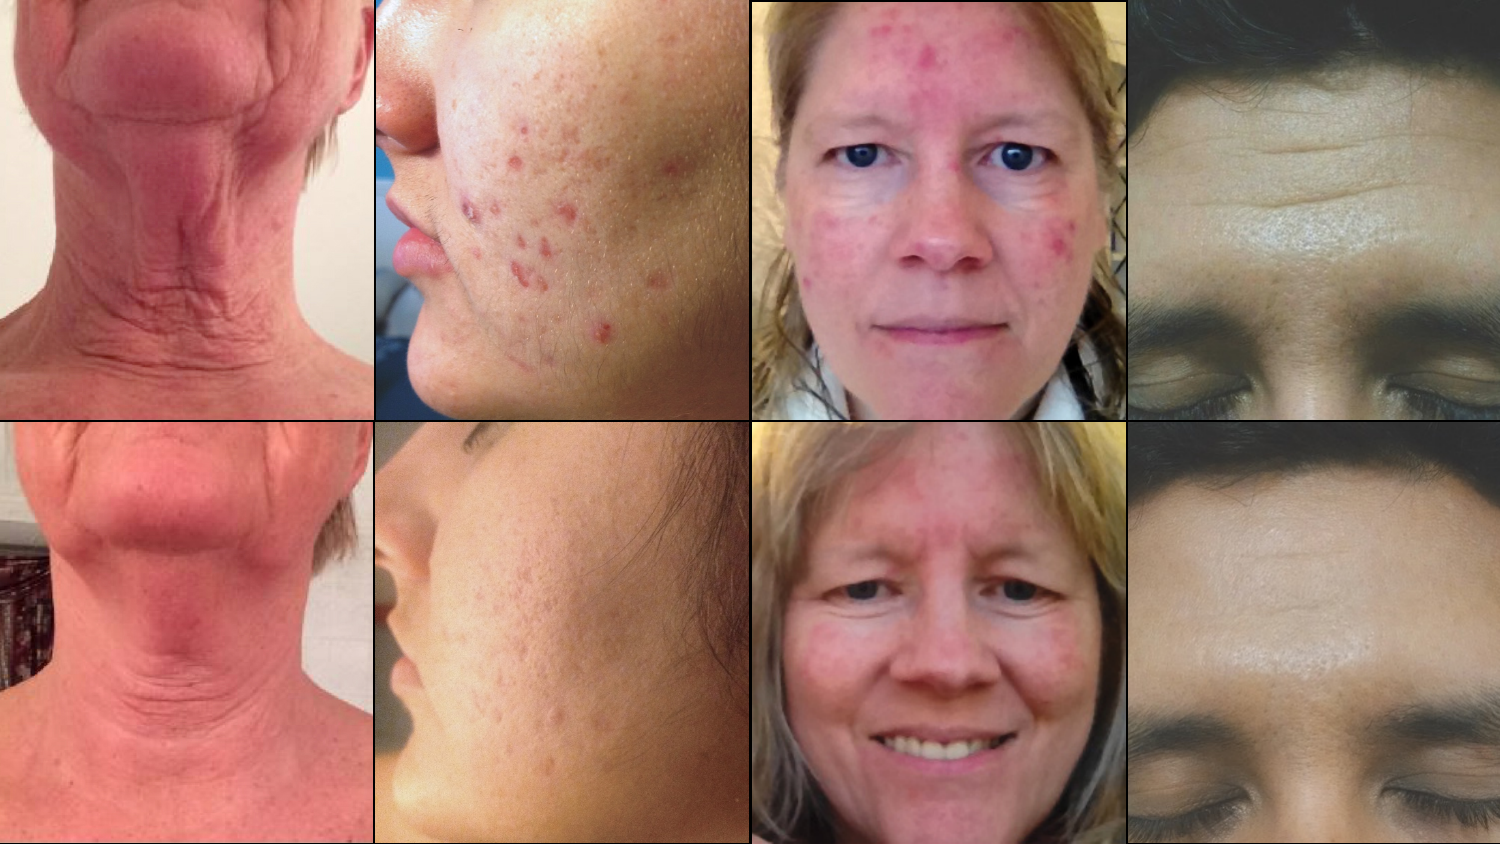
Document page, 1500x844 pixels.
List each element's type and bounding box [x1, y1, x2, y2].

list [1127, 0, 1500, 420]
list [751, 421, 1126, 844]
list [375, 0, 750, 420]
list [374, 421, 750, 844]
list [751, 1, 1127, 420]
list [1127, 421, 1500, 844]
list [0, 421, 373, 844]
list [0, 0, 373, 420]
